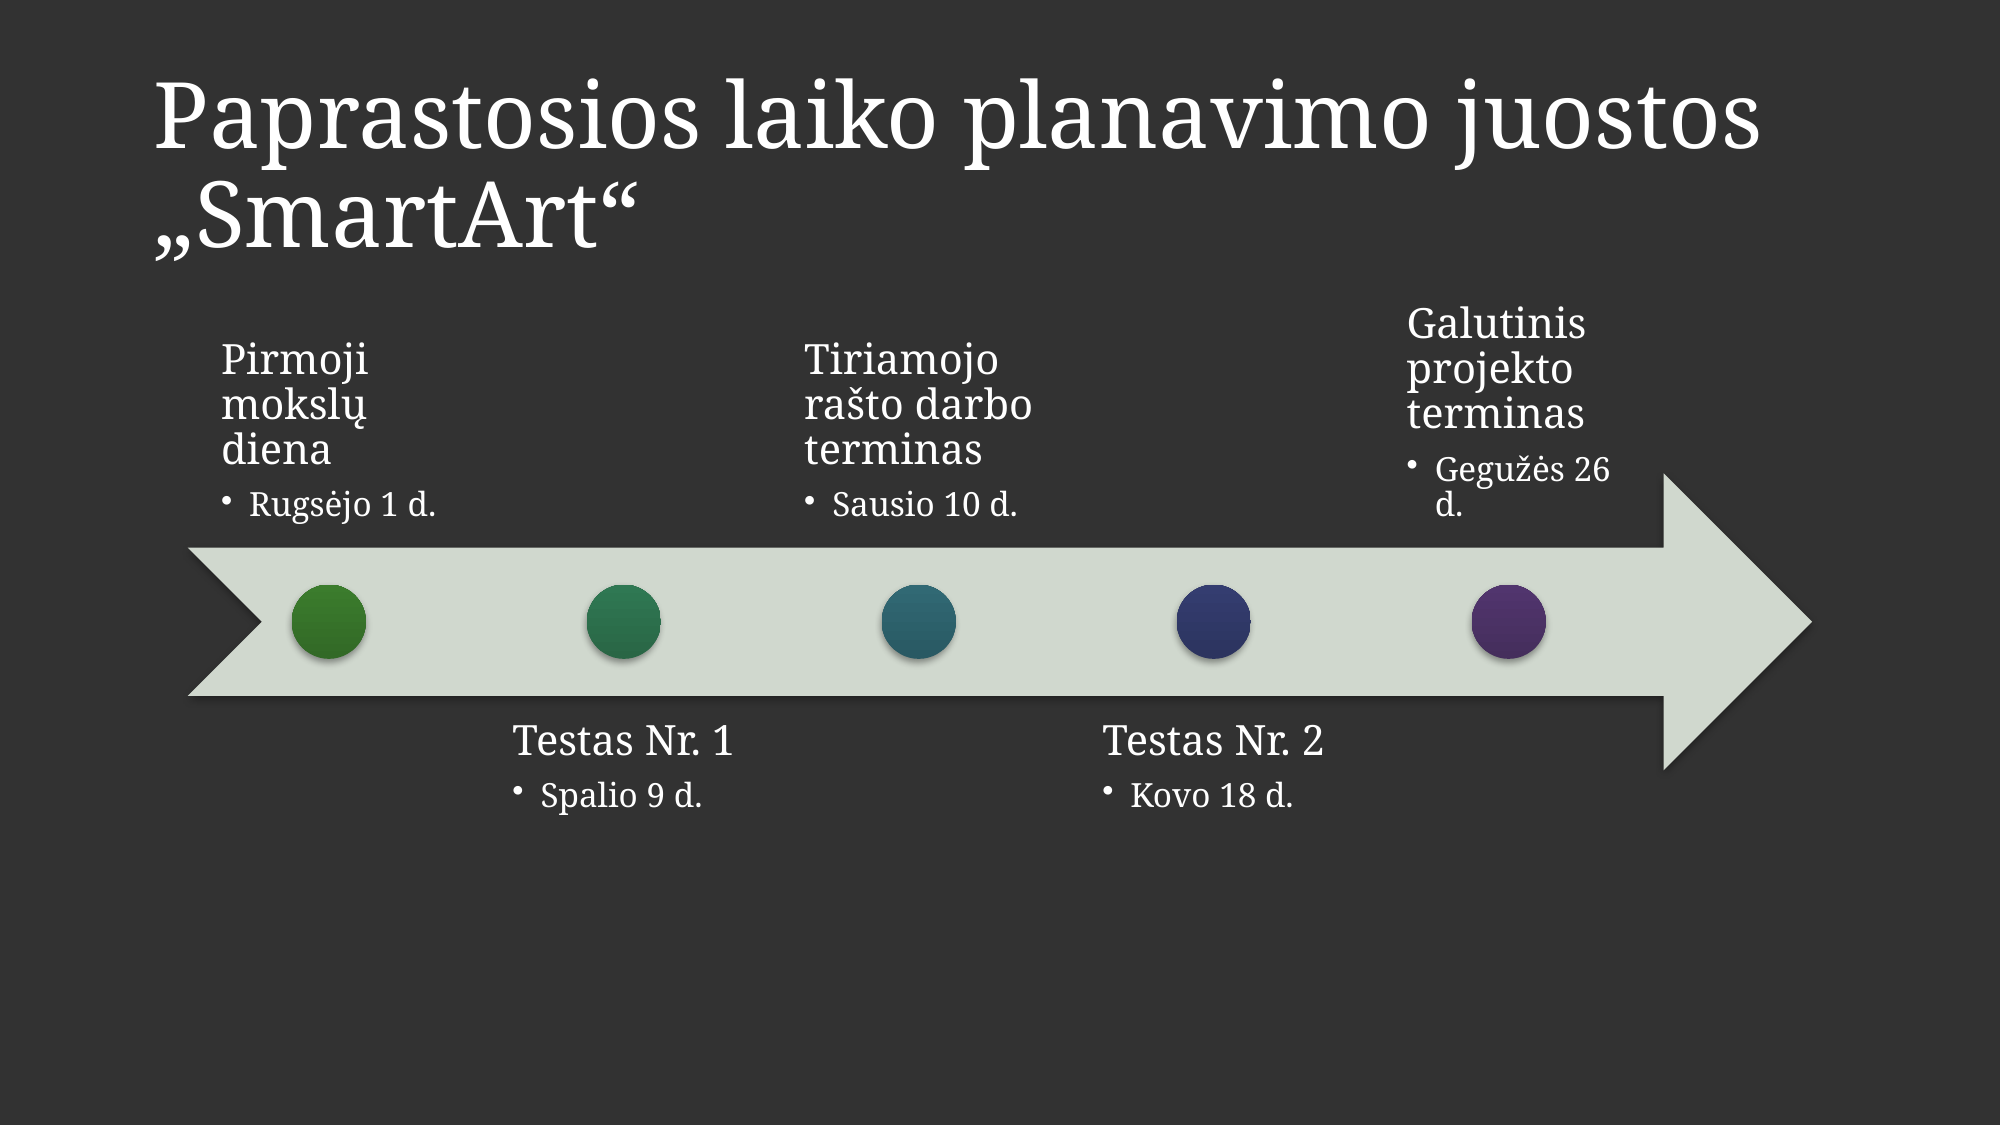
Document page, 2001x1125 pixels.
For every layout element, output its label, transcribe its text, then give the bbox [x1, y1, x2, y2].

title Paprastosios laiko planavimo juostos „SmartArt“ [138, 60, 1864, 278]
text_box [187, 250, 1813, 993]
